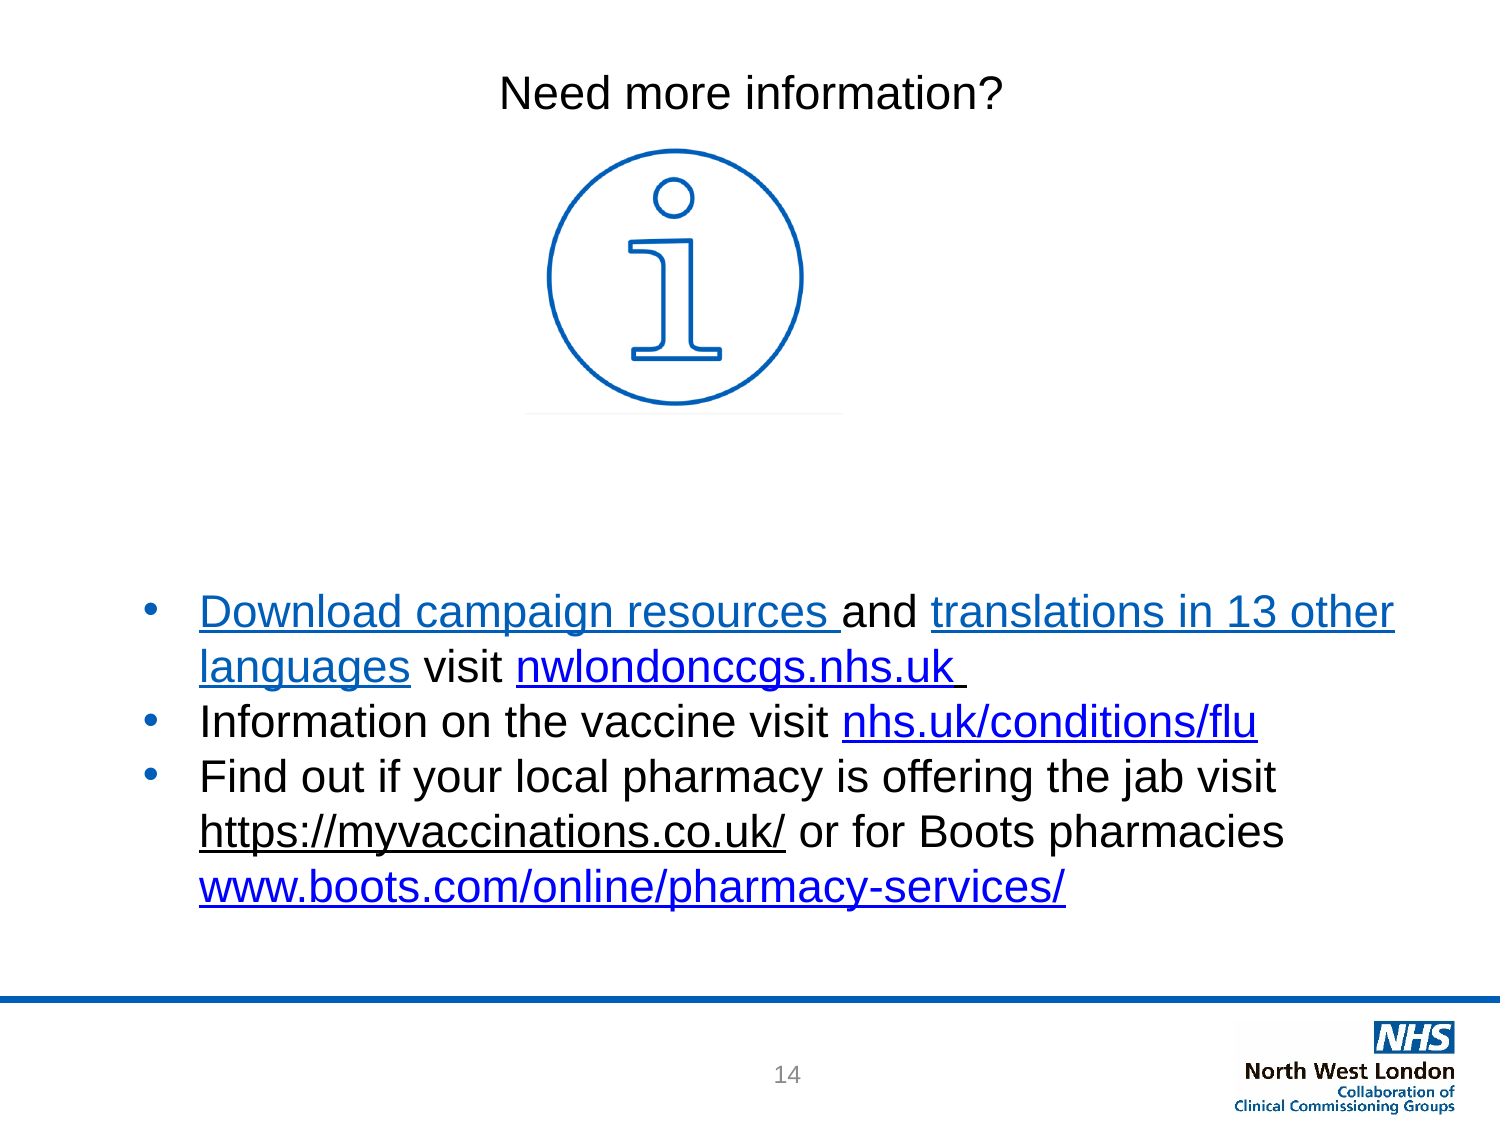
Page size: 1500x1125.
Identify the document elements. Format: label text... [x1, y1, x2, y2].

picture [1234, 1020, 1455, 1115]
picture [525, 143, 843, 417]
text_box Download campaign resources and translations in 13 other languages visit nwlondonccgs.nhs.uk Information on the vaccine visit nhs.uk/conditions/flu Find out if your local pharmacy is offering the jab visit https://myvaccinations.co.uk/ or for Boots pharmacies www.boots.com/online/pharmacy-services/ [53, 574, 1471, 974]
slide_number 14 [750, 1044, 817, 1104]
title Need more information? [64, 54, 1439, 539]
